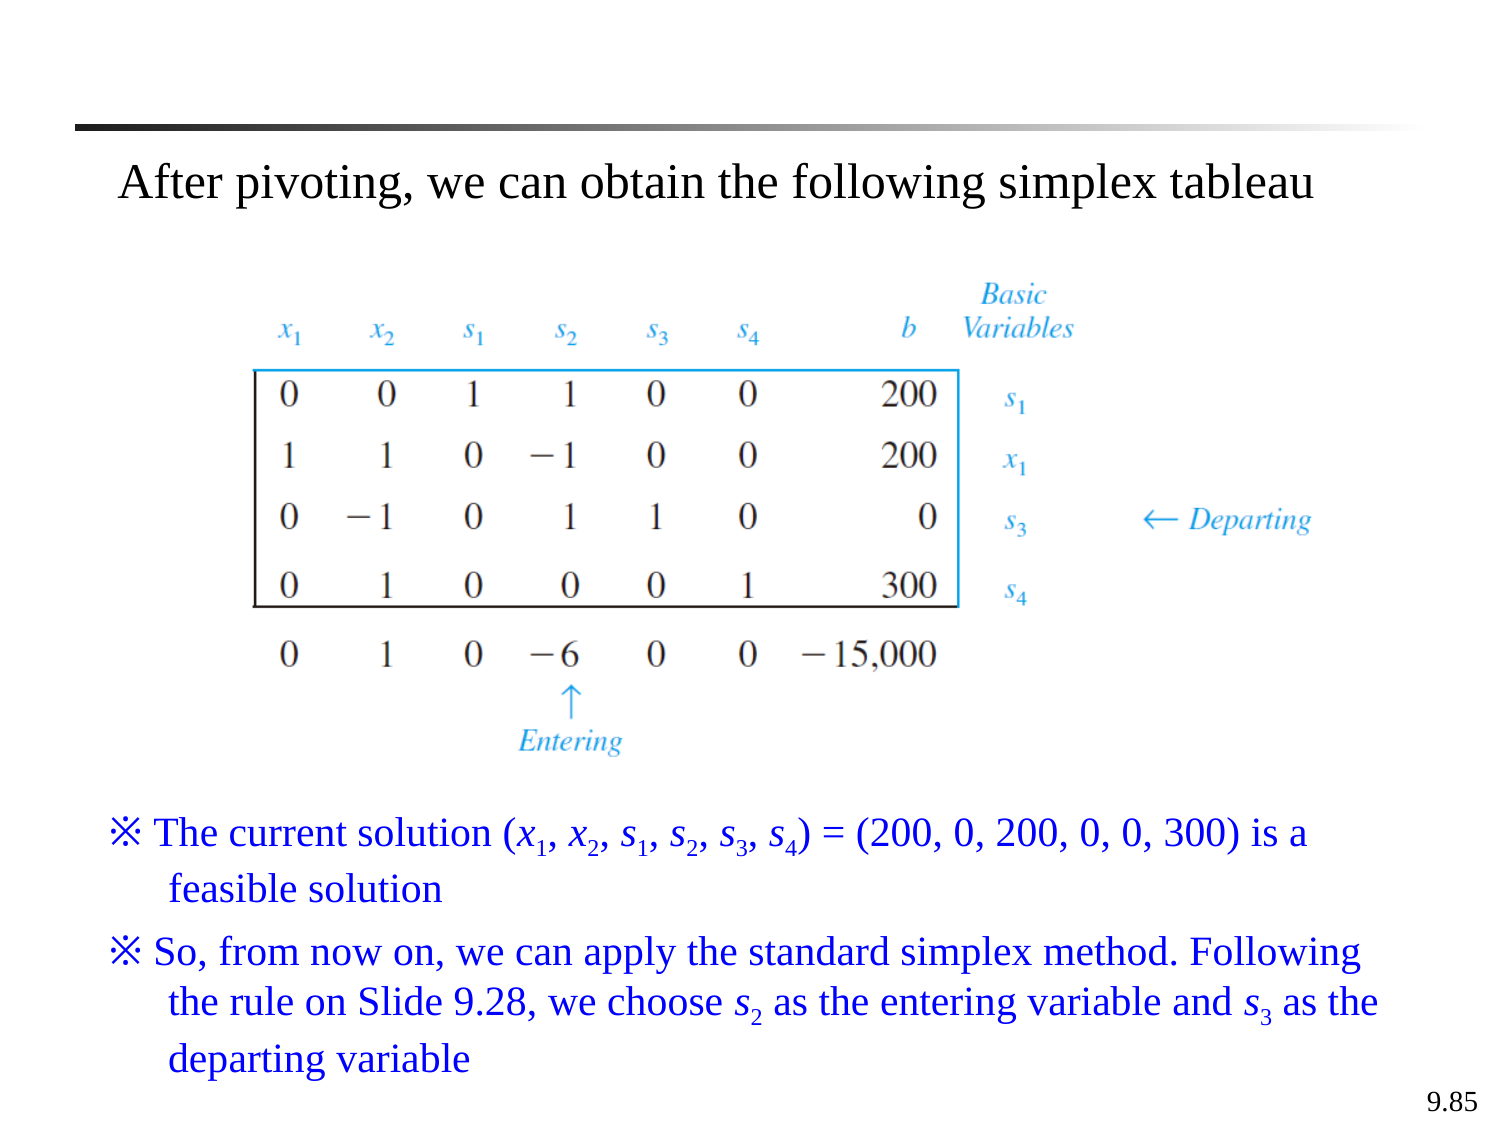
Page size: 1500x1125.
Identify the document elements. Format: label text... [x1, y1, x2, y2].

text_box 9.85 [1393, 1049, 1500, 1125]
text_box ※ The current solution (x1, x2, s1, s2, s3, s4) = (200, 0, 200, 0, 0, 300) is a feasible solution ※ So, from now on, we can apply the standard simplex method. Following the rule on Slide 9.28, we choose s2 as the entering variable and s3 as the departing variable [93, 796, 1395, 1088]
picture [243, 273, 1325, 762]
list After pivoting, we can obtain the following simplex tableau [46, 140, 1418, 258]
